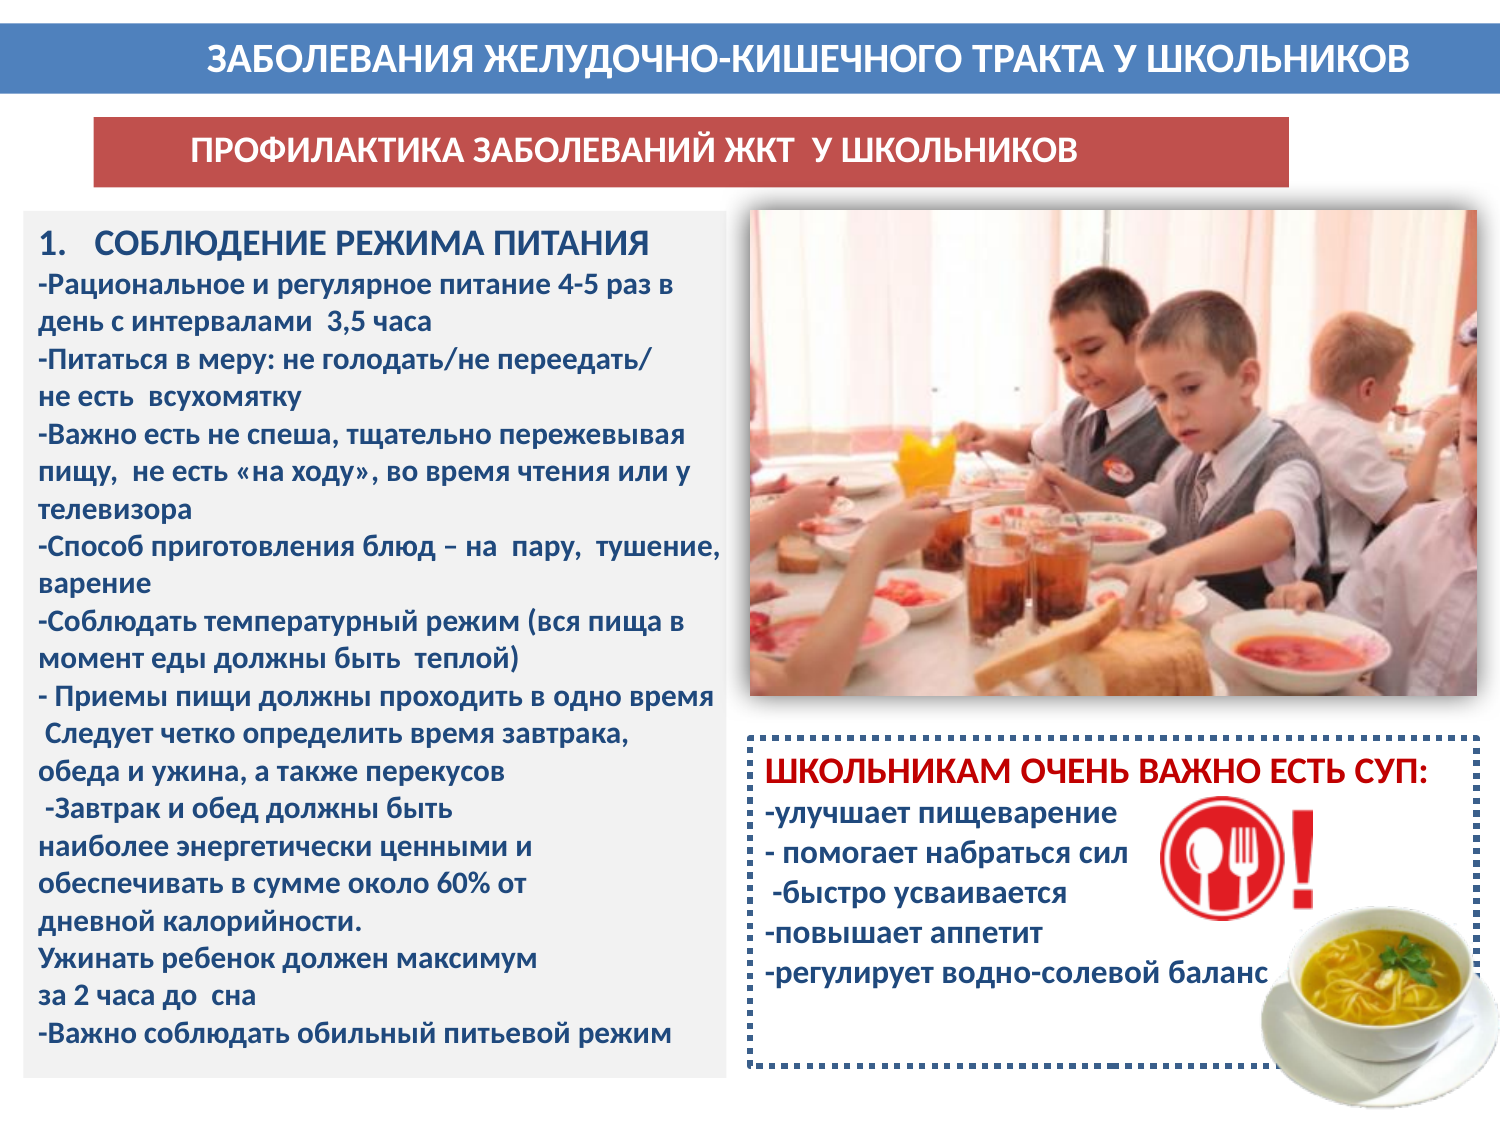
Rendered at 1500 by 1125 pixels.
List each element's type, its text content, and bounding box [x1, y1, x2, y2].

picture [749, 210, 1477, 696]
text_box ПРОФИЛАКТИКА ЗАБОЛЕВАНИЙ ЖКТ У ШКОЛЬНИКОВ [175, 117, 1137, 177]
text_box [92, 115, 1291, 190]
picture [1159, 796, 1500, 1125]
text_box СОБЛЮДЕНИЕ РЕЖИМА ПИТАНИЯ -Рациональное и регулярное питание 4-5 раз в день с интервалами 3,5 часа -Питаться в меру: не голодать/не переедать/ не есть всухомятку -Важно есть не спеша, тщательно пережевывая пищу, не есть «на ходу», во время чтения или у телевизора -Способ приготовления блюд – на пару, тушение, варение -Соблюдать температурный режим (вся пища в момент еды должны быть теплой) - Приемы пищи должны проходить в одно время Следует четко определить время завтрака, обеда и ужина, а также перекусов -Завтрак и обед должны быть наиболее энергетически ценными и обеспечивать в сумме около 60% от дневной калорийности. Ужинать ребенок должен максимум за 2 часа до сна -Важно соблюдать обильный питьевой режим [23, 210, 750, 1057]
text_box ЗАБОЛЕВАНИЯ ЖЕЛУДОЧНО-КИШЕЧНОГО ТРАКТА У ШКОЛЬНИКОВ [163, 23, 1453, 89]
text_box [748, 736, 1479, 1068]
text_box [0, 21, 1500, 96]
text_box [21, 209, 729, 1080]
